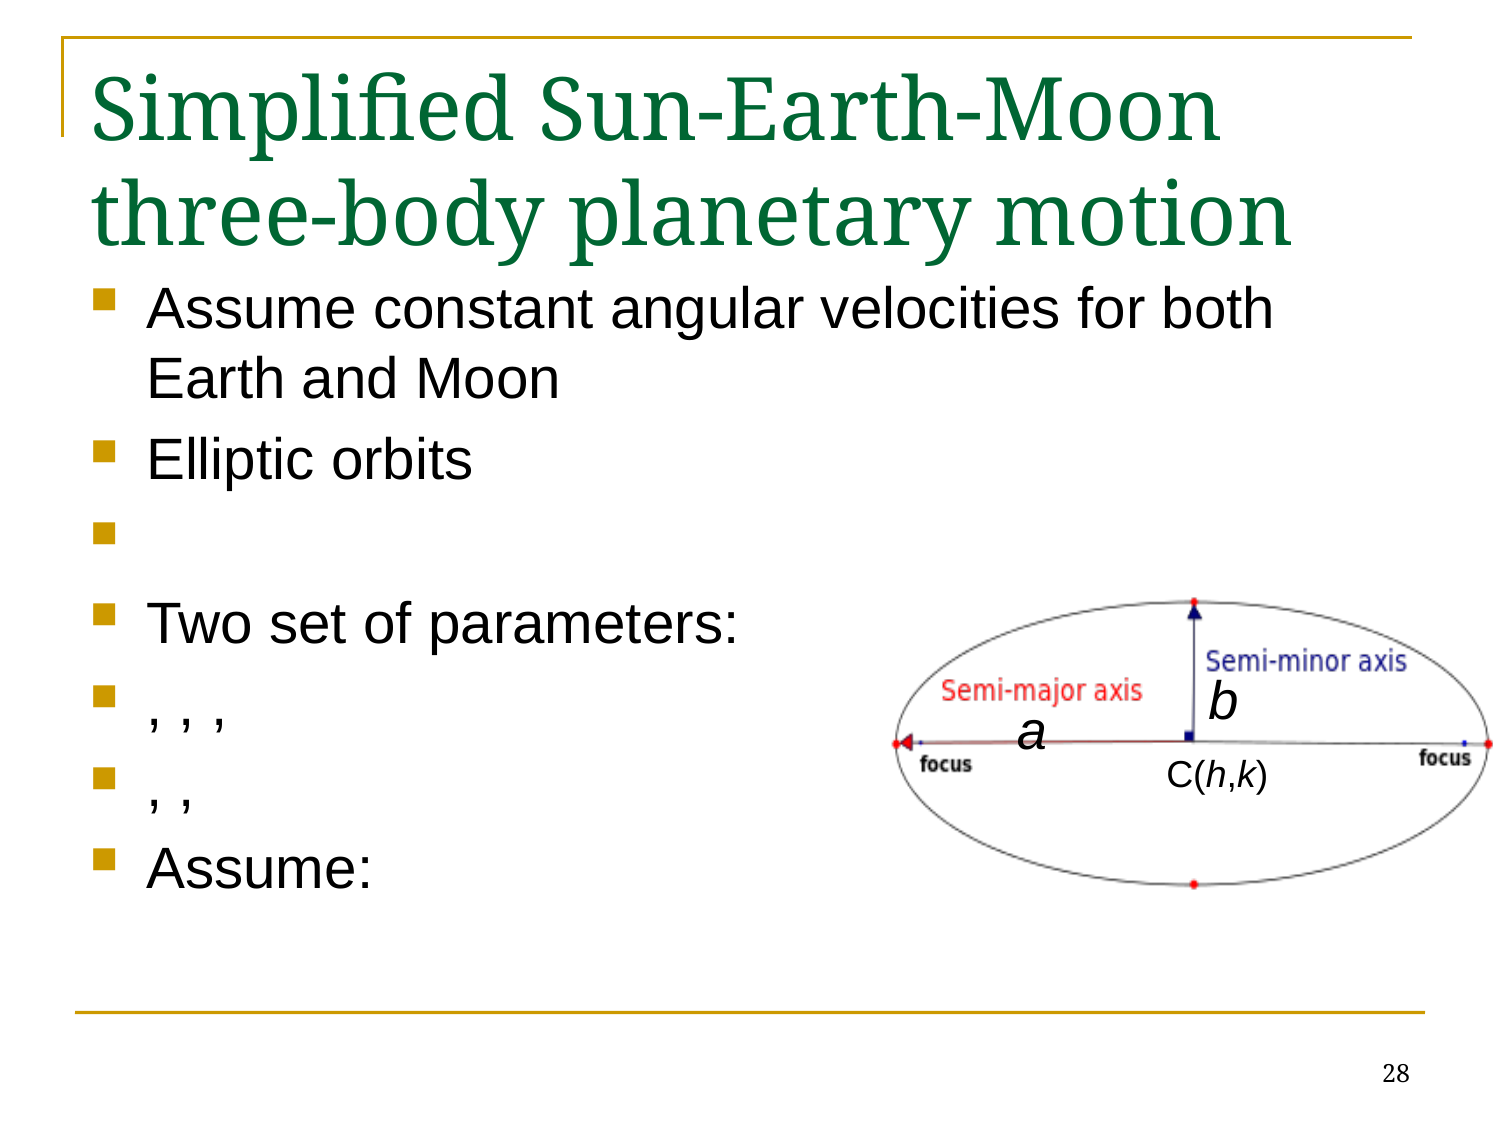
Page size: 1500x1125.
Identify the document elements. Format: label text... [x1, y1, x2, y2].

title Simplified Sun-Earth-Moon three-body planetary motion [75, 45, 1425, 233]
slide_number 28 [1074, 1023, 1426, 1100]
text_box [887, 590, 1500, 896]
